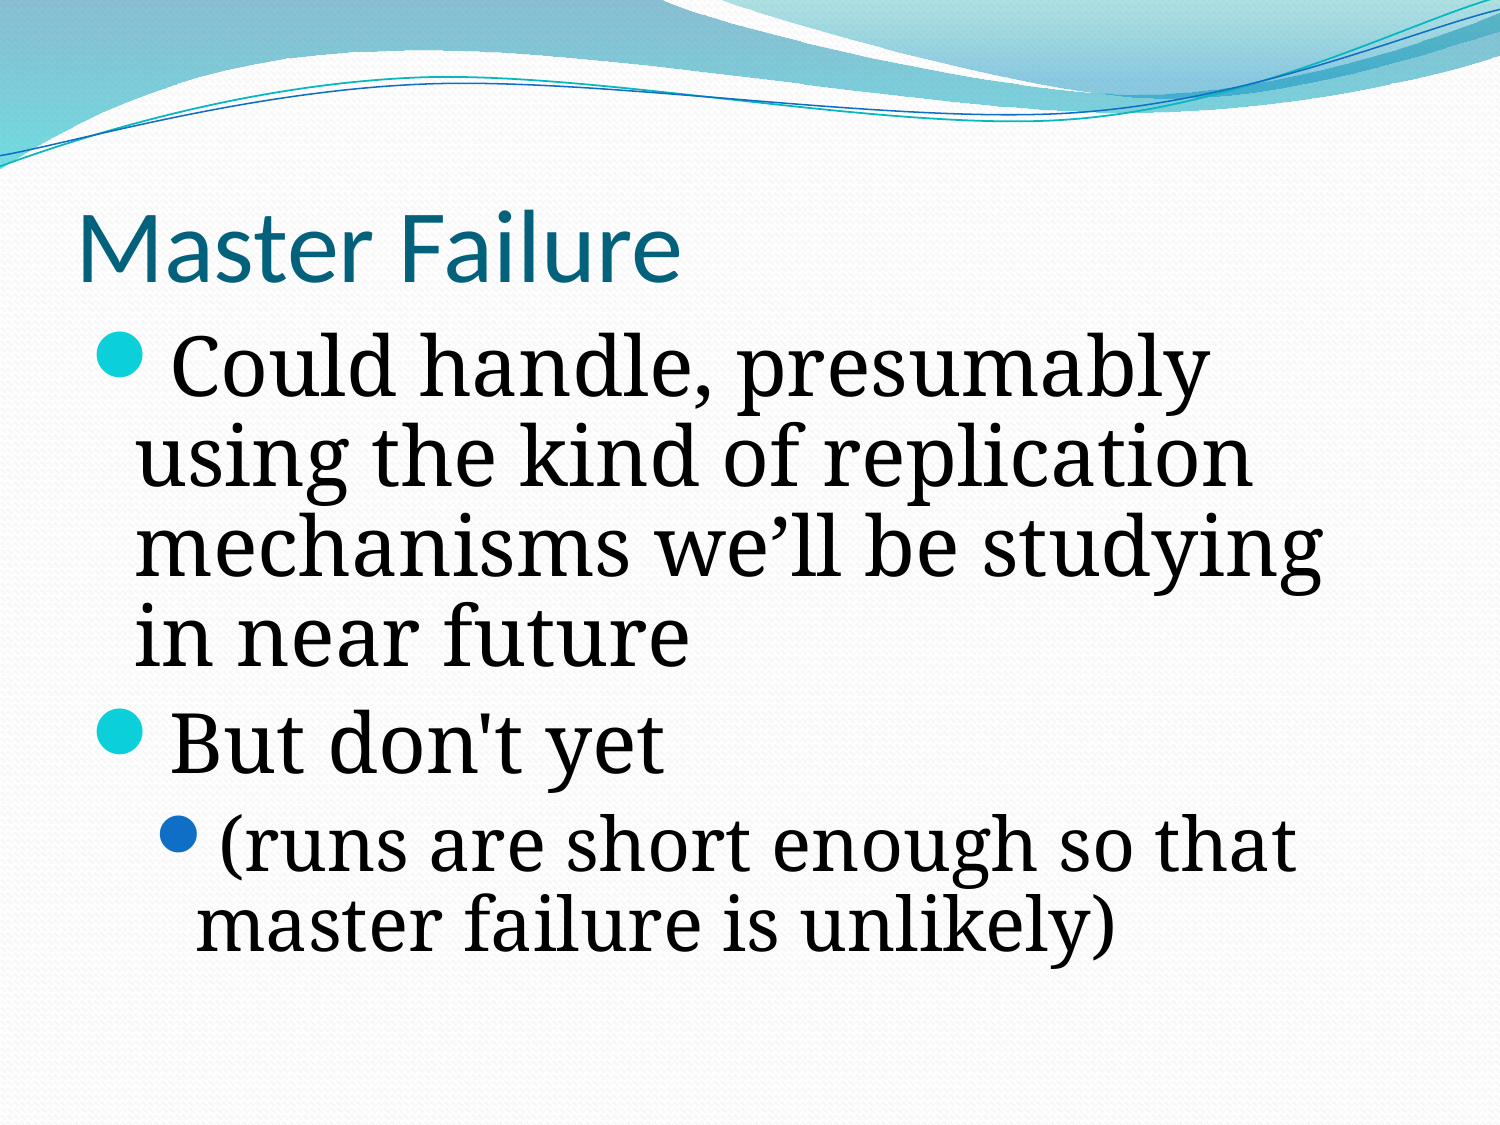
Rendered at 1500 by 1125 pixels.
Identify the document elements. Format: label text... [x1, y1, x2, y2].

title Master Failure [74, 115, 1426, 304]
list Could handle, presumably using the kind of replication mechanisms we’ll be studying in near future But don't yet (runs are short enough so that master failure is unlikely) [74, 317, 1426, 1038]
